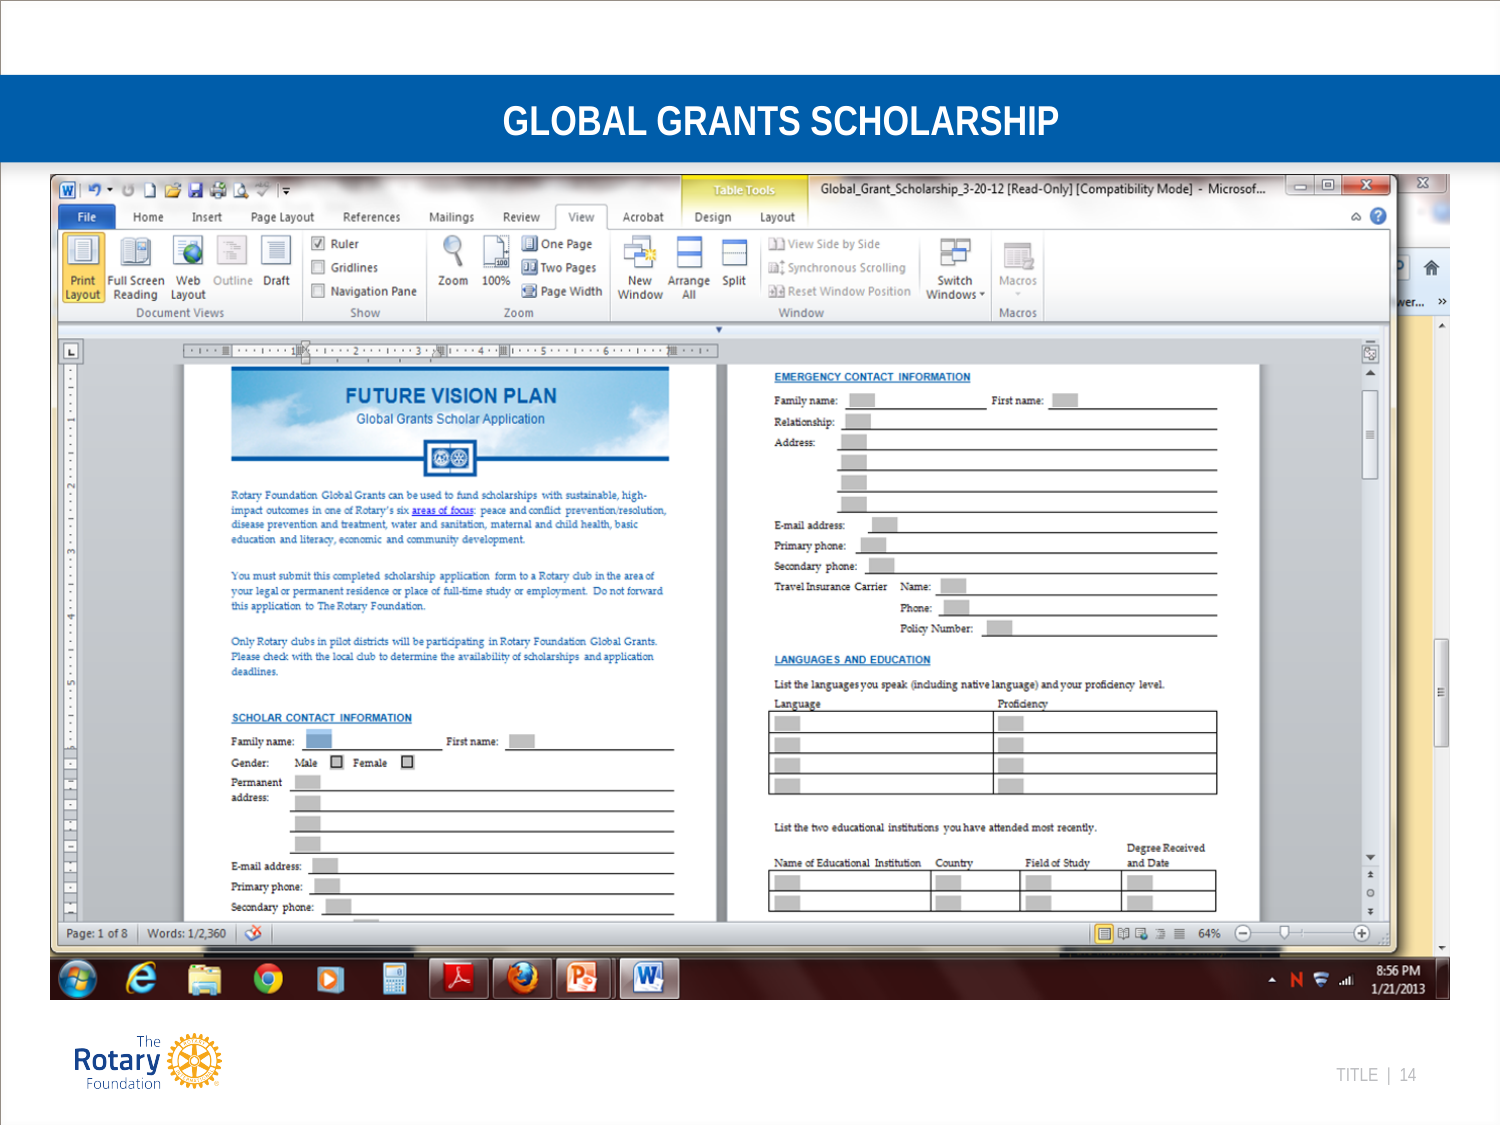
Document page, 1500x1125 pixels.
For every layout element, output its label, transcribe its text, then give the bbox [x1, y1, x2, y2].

picture [75, 1033, 222, 1089]
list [49, 174, 1451, 1001]
title GLOBAL GRANTS SCHOLARSHIP [62, 75, 1500, 163]
